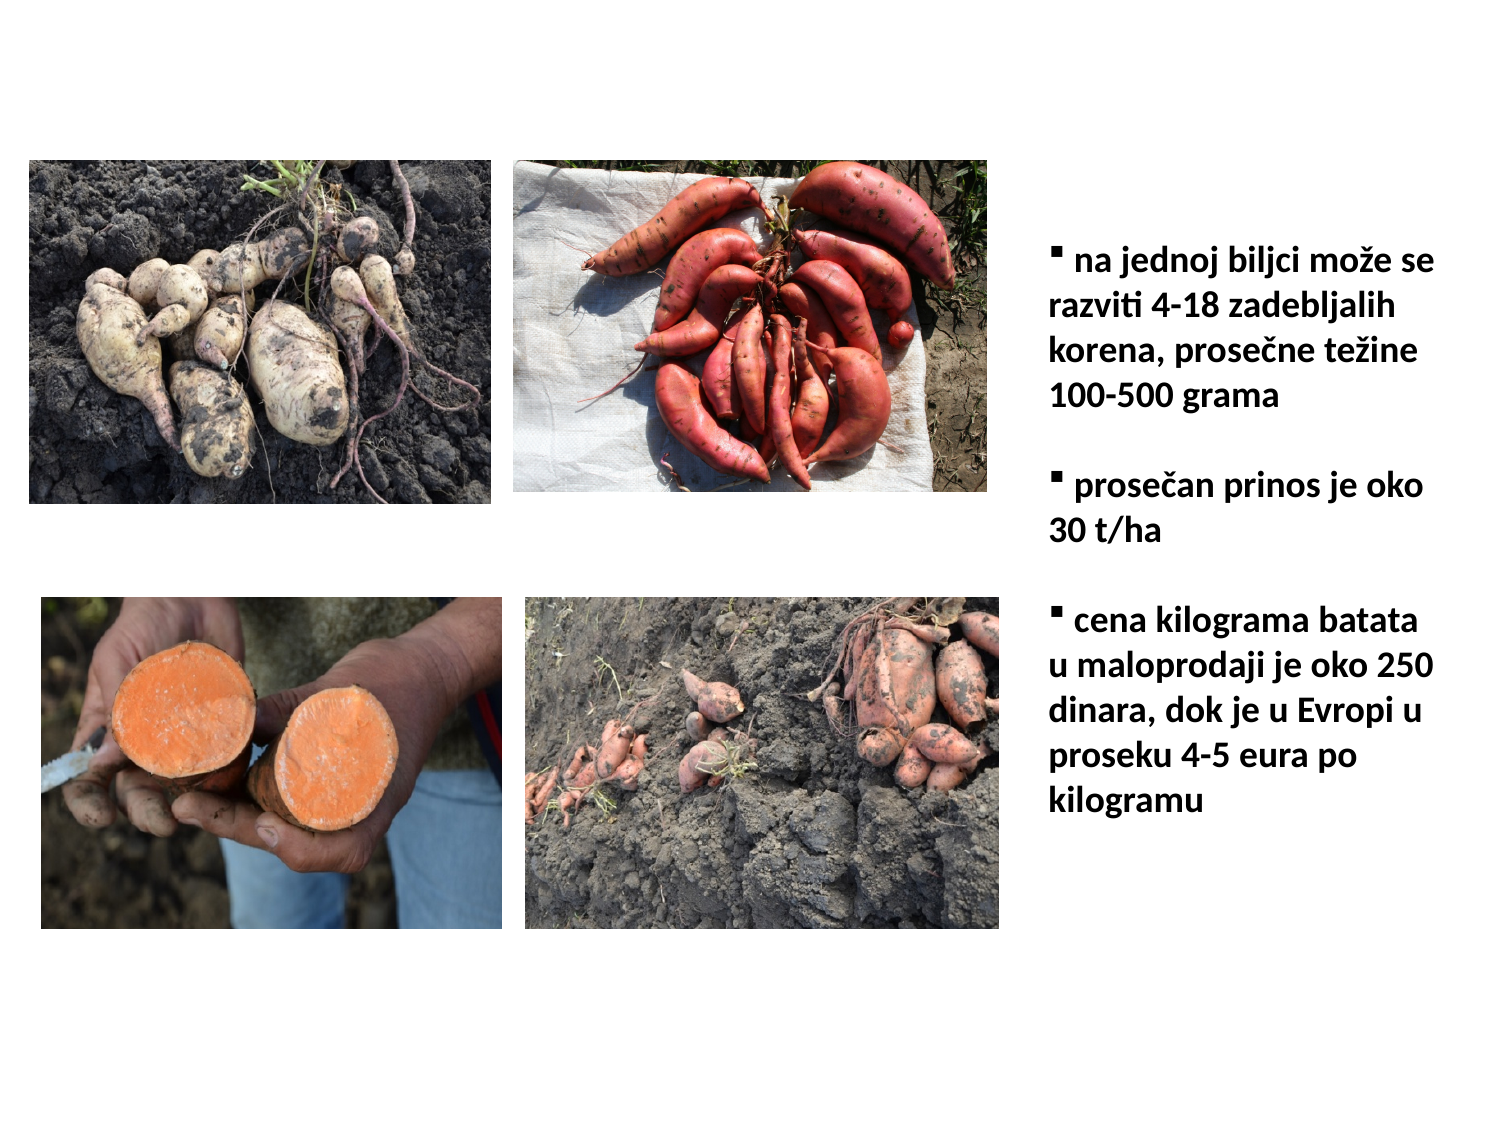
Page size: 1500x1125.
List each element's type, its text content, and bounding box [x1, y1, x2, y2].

picture [29, 160, 491, 504]
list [41, 597, 503, 929]
picture [525, 597, 999, 929]
picture [513, 160, 987, 492]
text_box na jednoj biljci može se razviti 4-18 zadebljalih korena, prosečne težine 100-500 grama prosečan prinos je oko 30 t/ha cena kilograma batata u maloprodaji je oko 250 dinara, dok je u Evropi u proseku 4-5 eura po kilogramu [1033, 137, 1459, 827]
